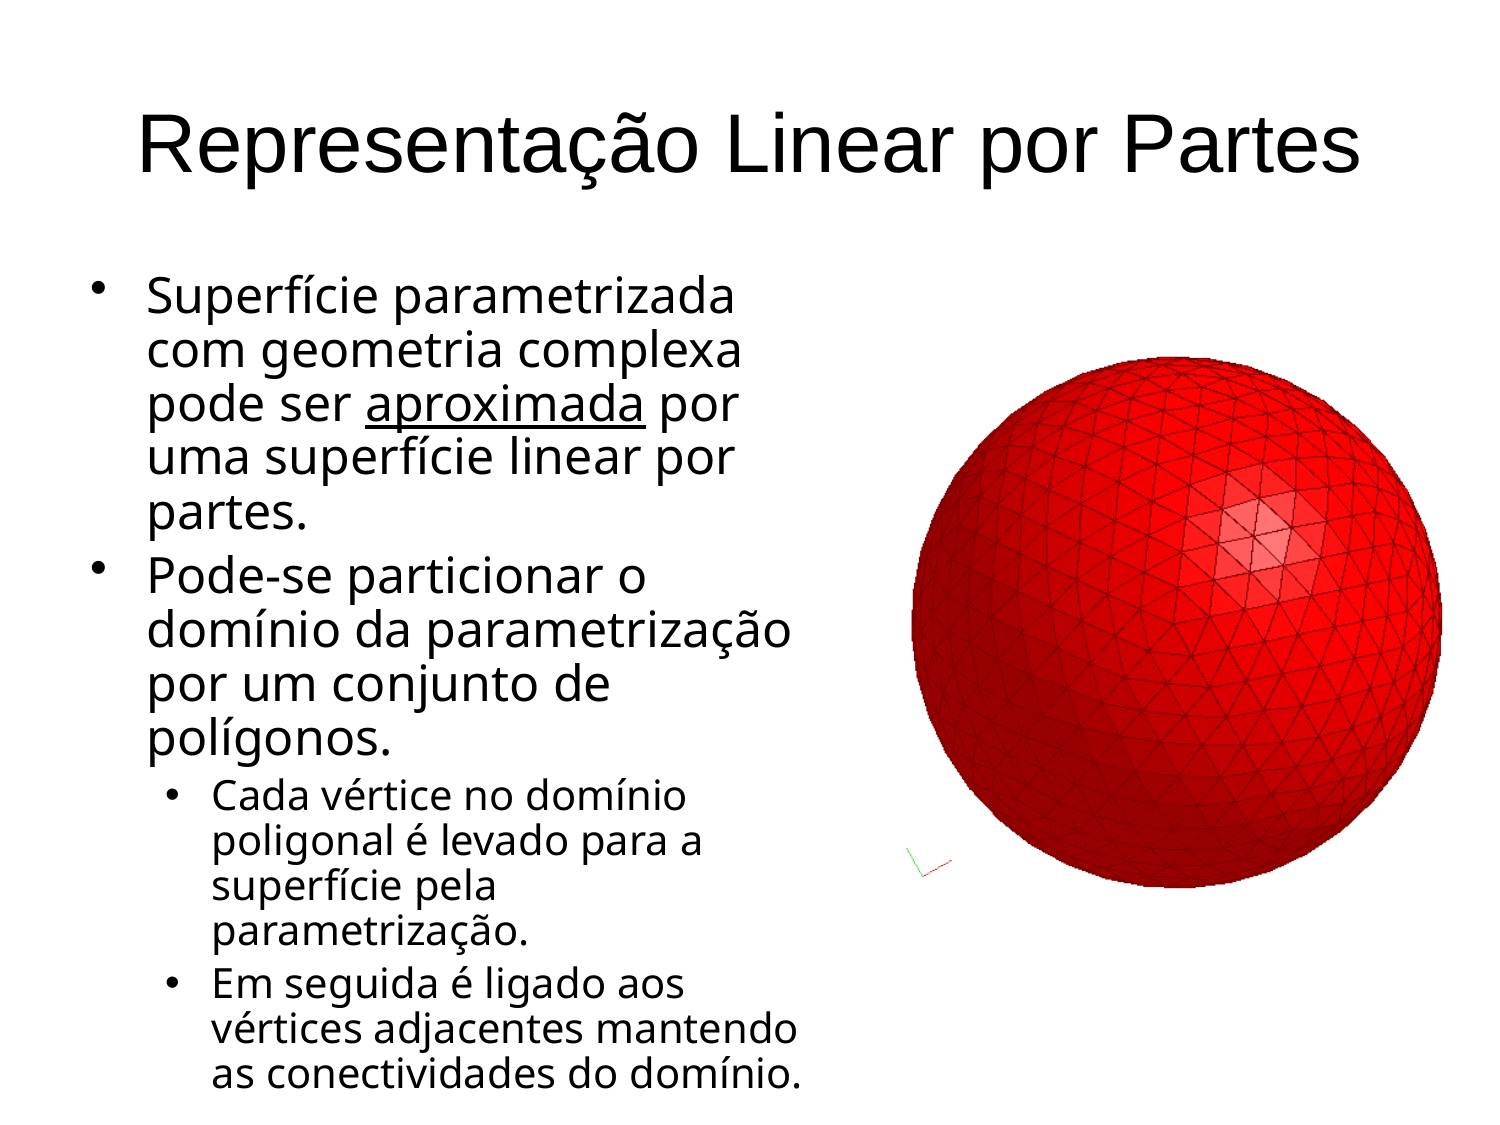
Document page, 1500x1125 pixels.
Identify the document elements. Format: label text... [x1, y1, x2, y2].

title Representação Linear por Partes [75, 45, 1425, 233]
list Superfície parametrizada com geometria complexa pode ser aproximada por uma superfície linear por partes. Pode-se particionar o domínio da parametrização por um conjunto de polígonos. Cada vértice no domínio poligonal é levado para a superfície pela parametrização. Em seguida é ligado aos vértices adjacentes mantendo as conectividades do domínio. [75, 262, 825, 1075]
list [887, 299, 1500, 913]
